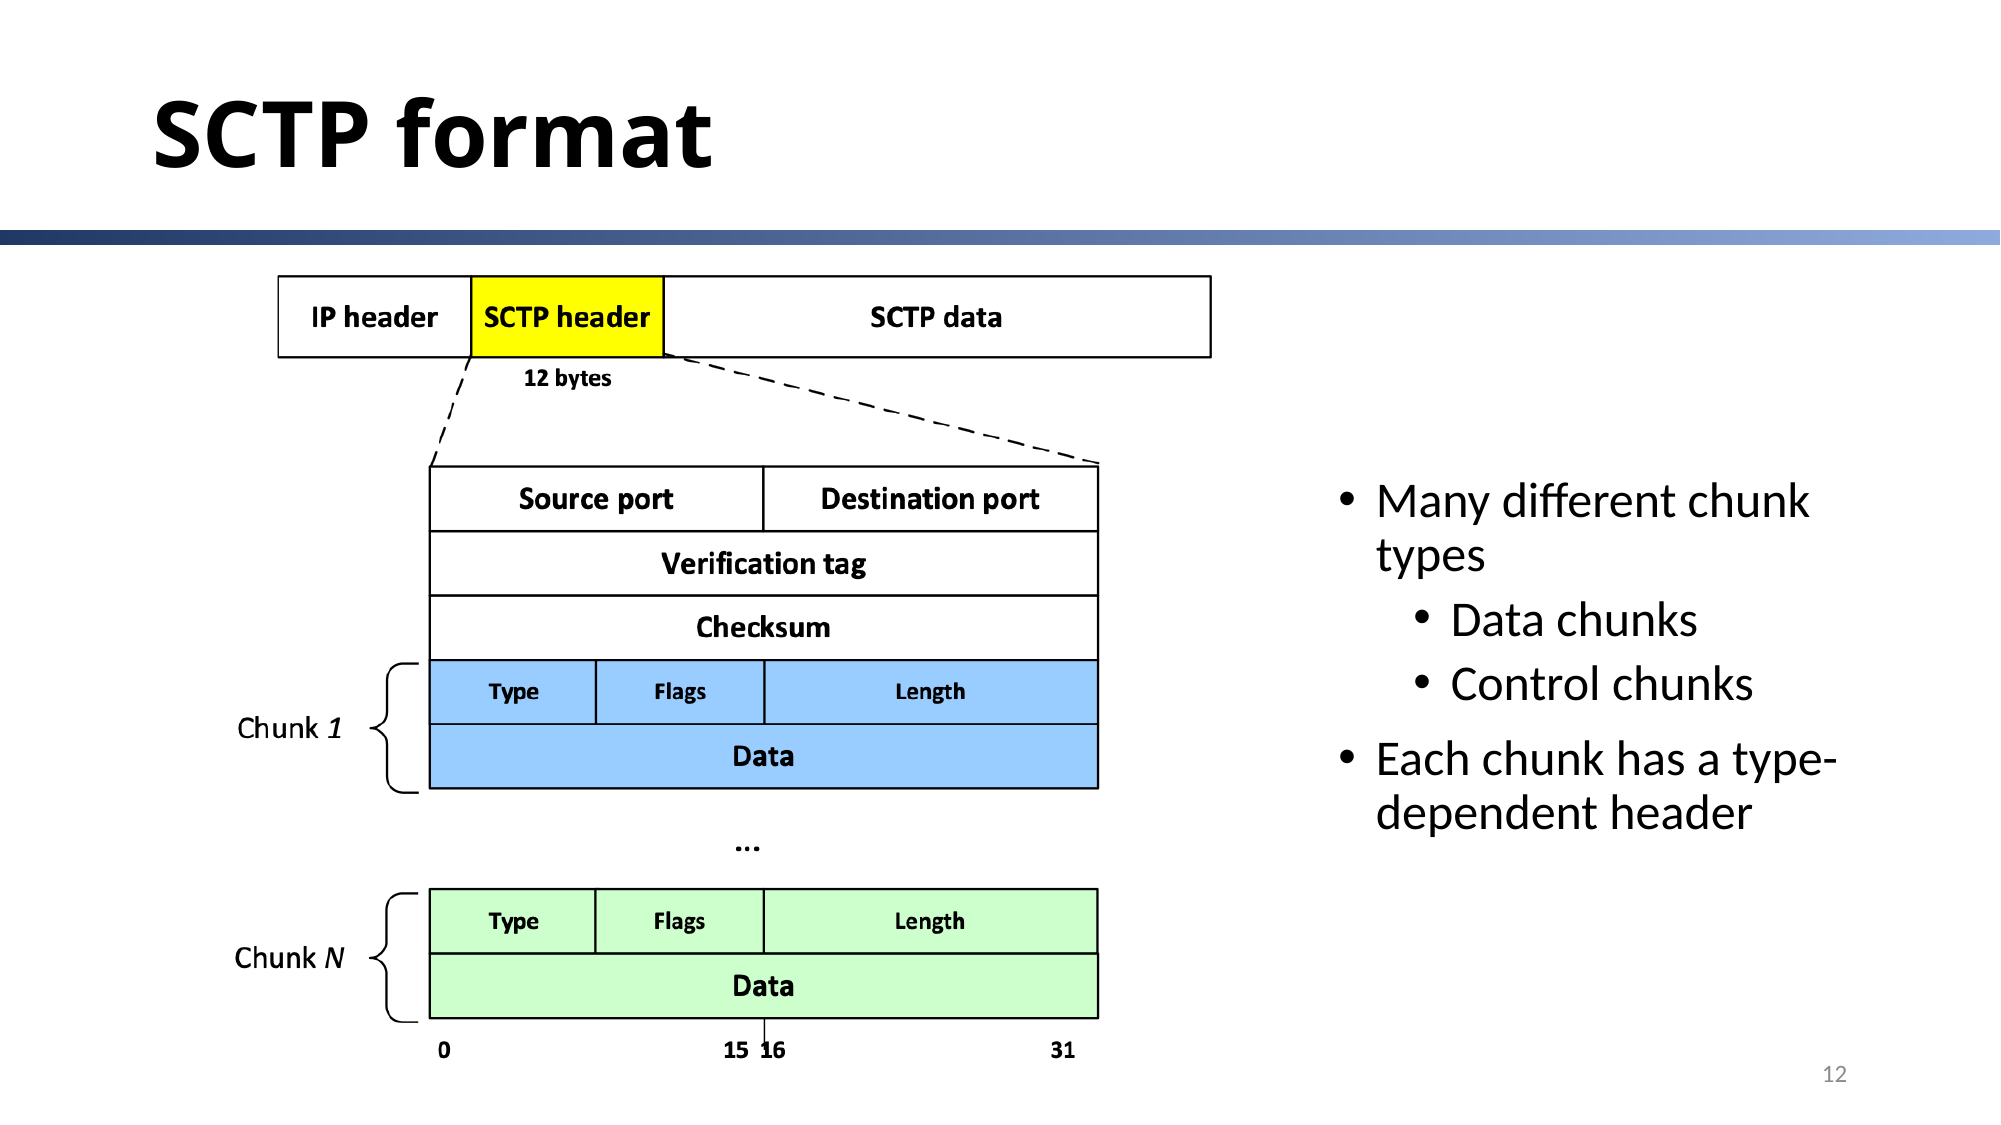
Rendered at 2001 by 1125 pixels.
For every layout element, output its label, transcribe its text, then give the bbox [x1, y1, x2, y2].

slide_number 12 [1412, 1042, 1863, 1103]
list Many different chunk types Data chunks Control chunks Each chunk has a type-dependent header [1323, 466, 1931, 855]
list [217, 250, 1255, 1085]
title SCTP format [137, 59, 1863, 217]
